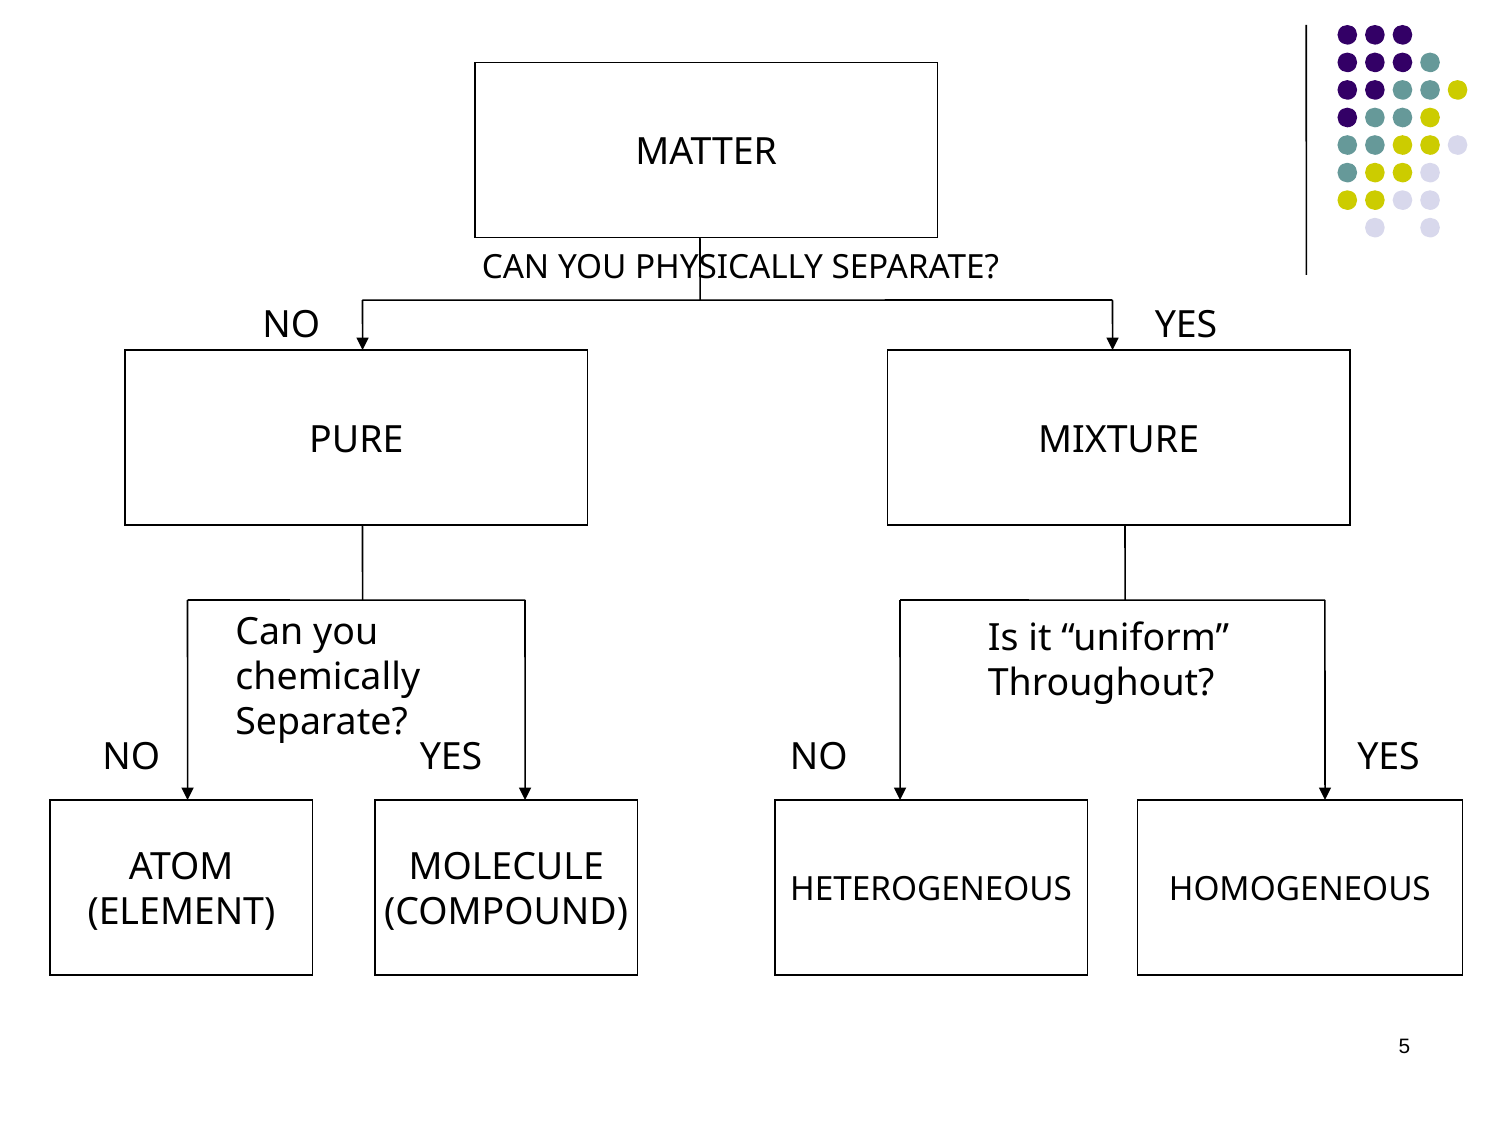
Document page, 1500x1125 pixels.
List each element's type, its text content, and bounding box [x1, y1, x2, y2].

text_box [1318, 599, 1332, 800]
text_box YES [1342, 724, 1435, 785]
text_box MOLECULE (COMPOUND) [375, 800, 638, 975]
text_box NO [247, 292, 335, 353]
text_box [181, 599, 194, 800]
text_box PURE [124, 350, 588, 525]
text_box Can you chemically Separate? [220, 599, 446, 750]
text_box NO [775, 724, 863, 785]
text_box [356, 299, 369, 350]
text_box MIXTURE [887, 350, 1350, 525]
text_box NO [87, 724, 176, 785]
text_box HOMOGENEOUS [1137, 800, 1463, 975]
text_box ATOM (ELEMENT) [50, 800, 313, 975]
text_box MATTER [474, 62, 938, 237]
text_box Is it “uniform” Throughout? [973, 605, 1245, 710]
slide_number 5 [1074, 1025, 1425, 1100]
text_box YES [405, 724, 498, 785]
text_box [1106, 299, 1119, 350]
text_box YES [1140, 292, 1233, 353]
text_box CAN YOU PHYSICALLY SEPARATE? [467, 237, 1015, 293]
text_box [518, 599, 532, 800]
text_box [893, 599, 907, 800]
text_box HETEROGENEOUS [774, 800, 1088, 975]
